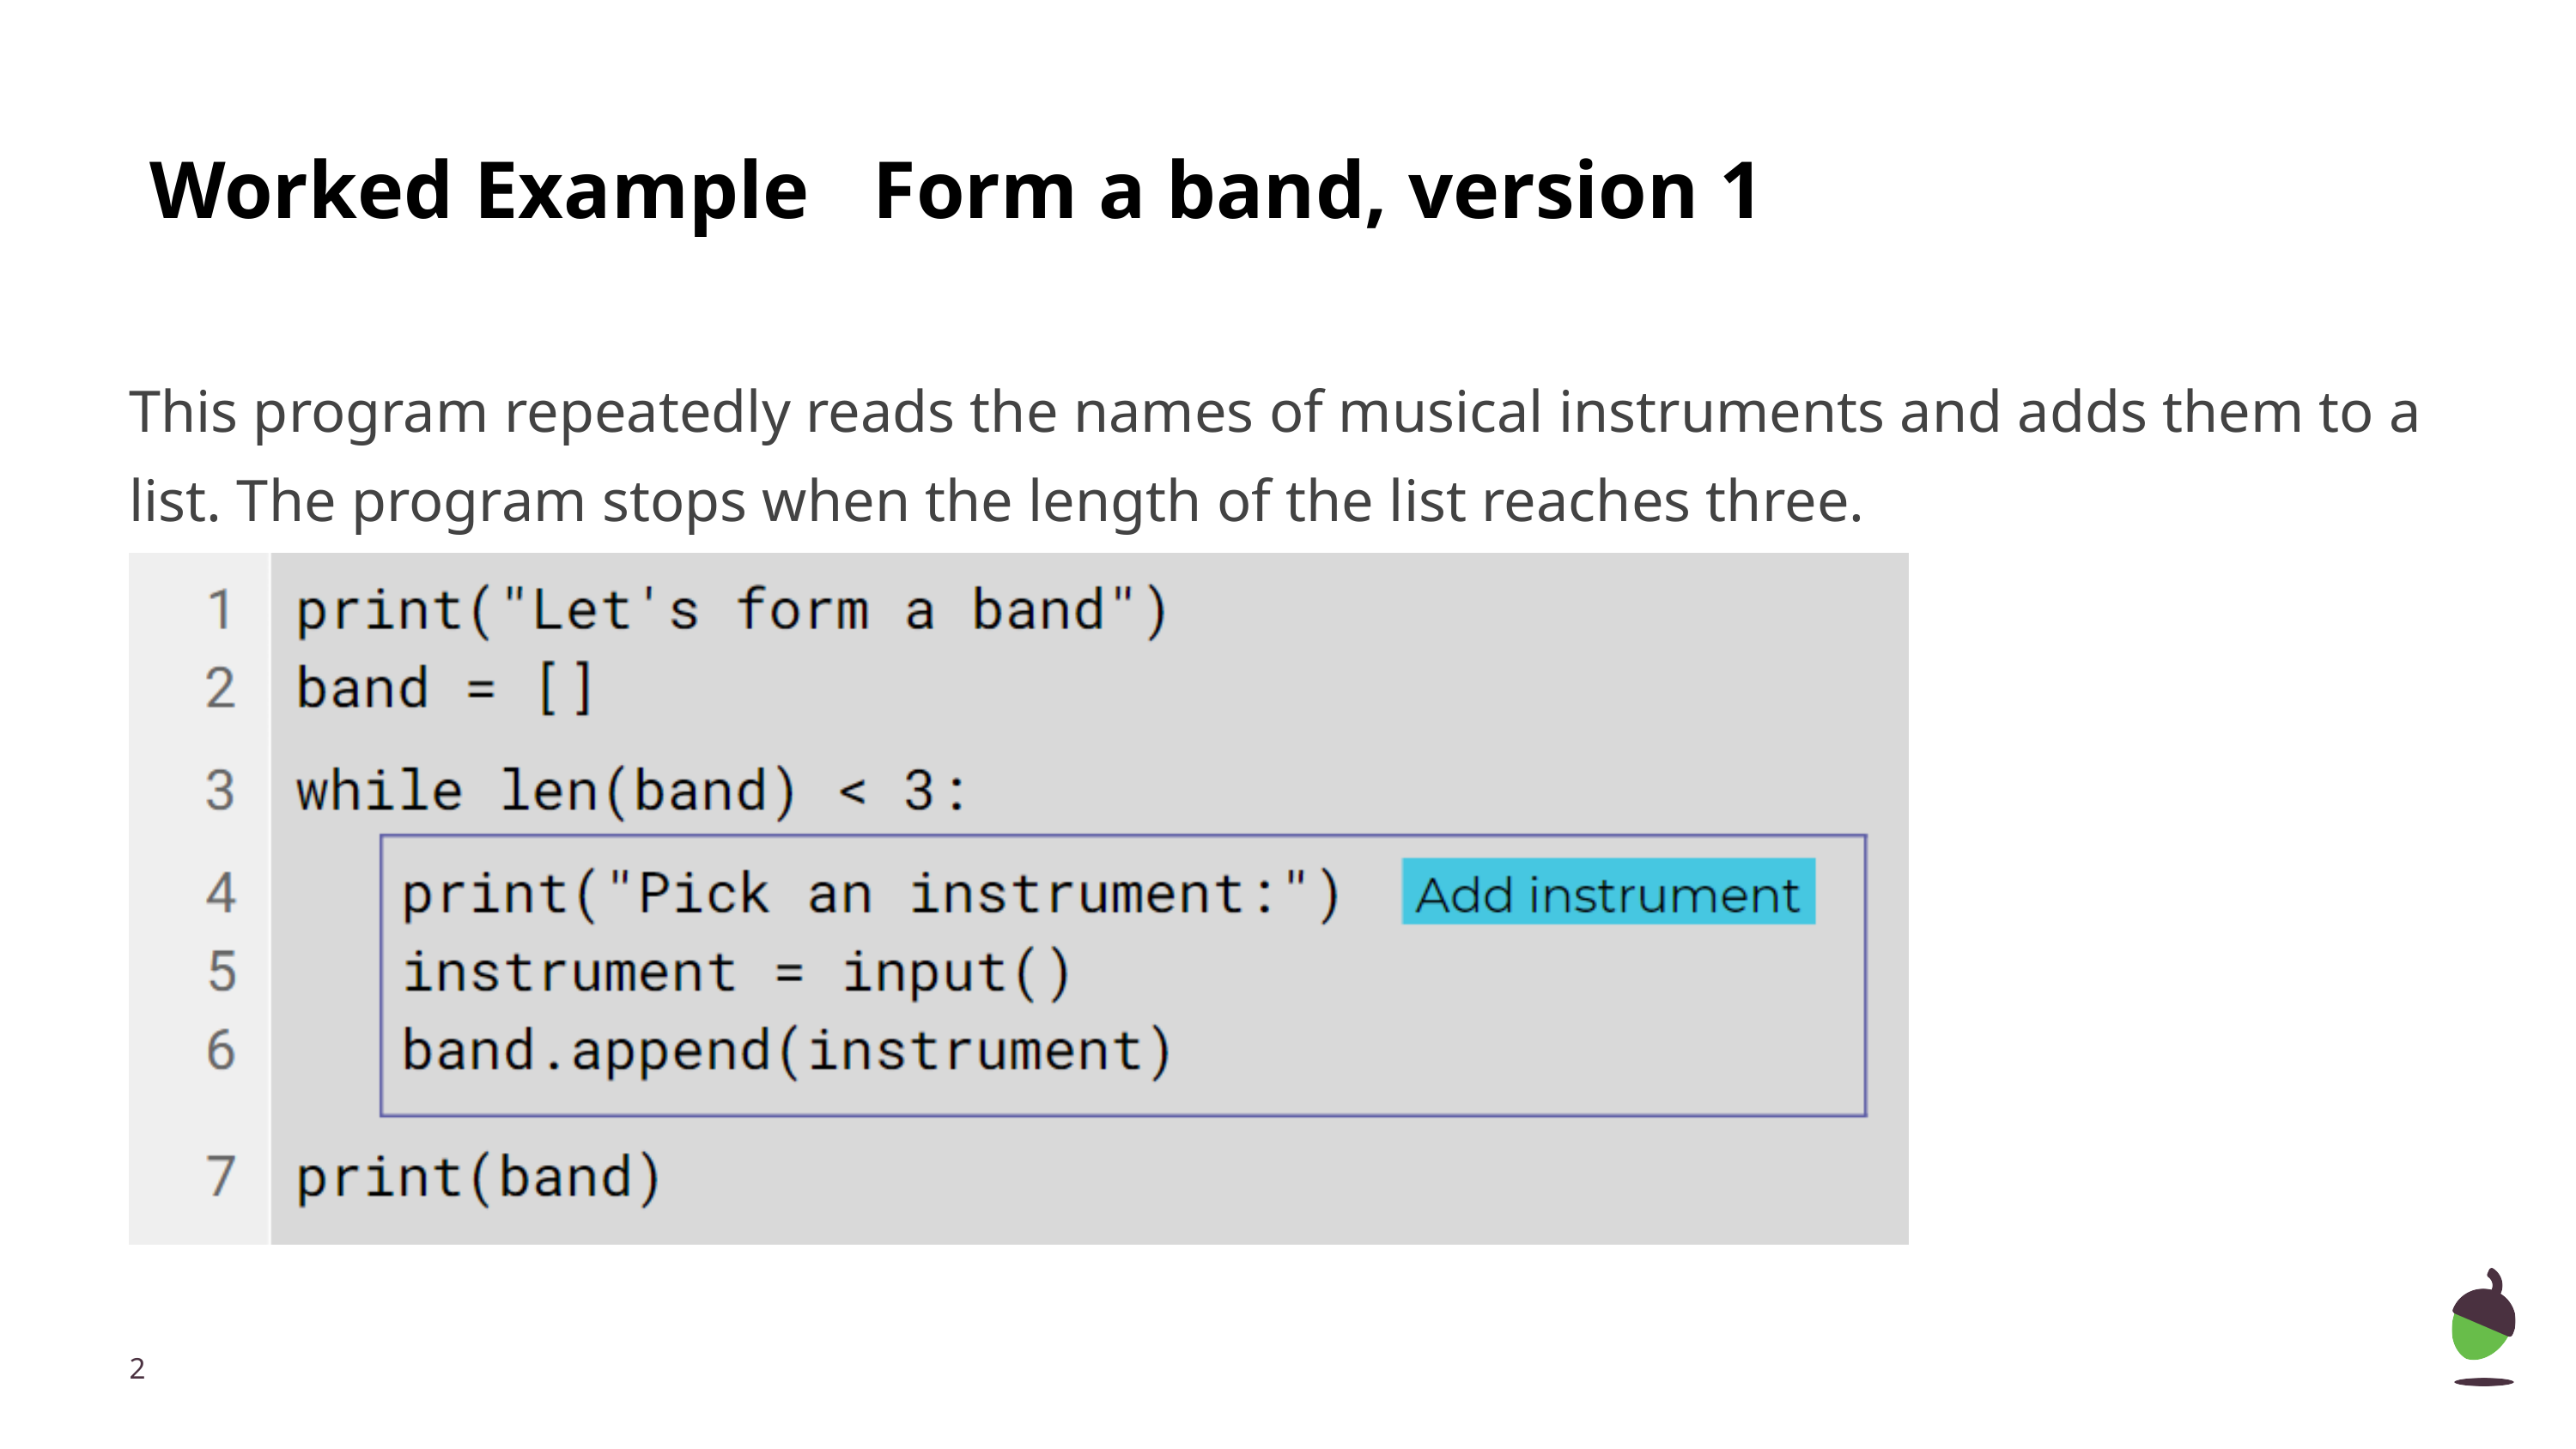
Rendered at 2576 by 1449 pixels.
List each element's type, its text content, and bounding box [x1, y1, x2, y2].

picture [129, 553, 1909, 1246]
picture [2451, 1268, 2516, 1386]
list This program repeatedly reads the names of musical instruments and adds them to a list. The program stops when the length of the list reaches three. [129, 355, 2447, 1245]
title Worked Example .Form a band, version 1 [129, 124, 1990, 355]
slide_number ‹#› [129, 1349, 332, 1401]
